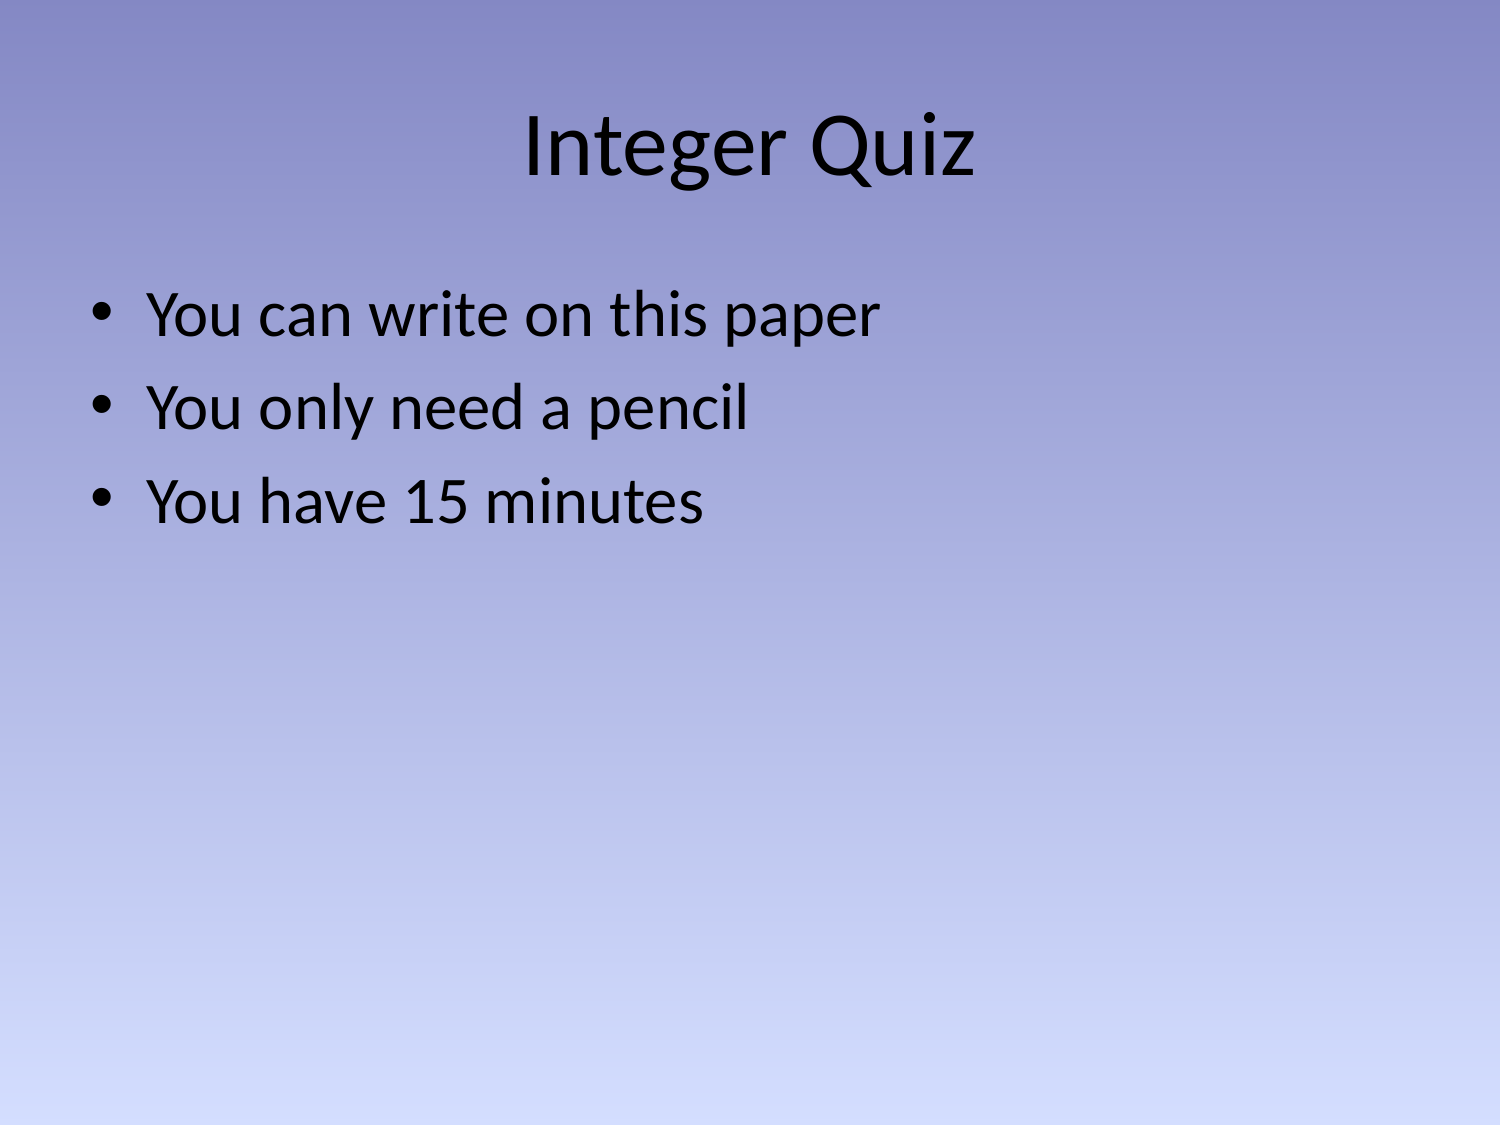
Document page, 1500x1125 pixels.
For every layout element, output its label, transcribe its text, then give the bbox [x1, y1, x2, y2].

list You can write on this paper You only need a pencil You have 15 minutes [75, 262, 1425, 1005]
title Integer Quiz [75, 45, 1425, 233]
